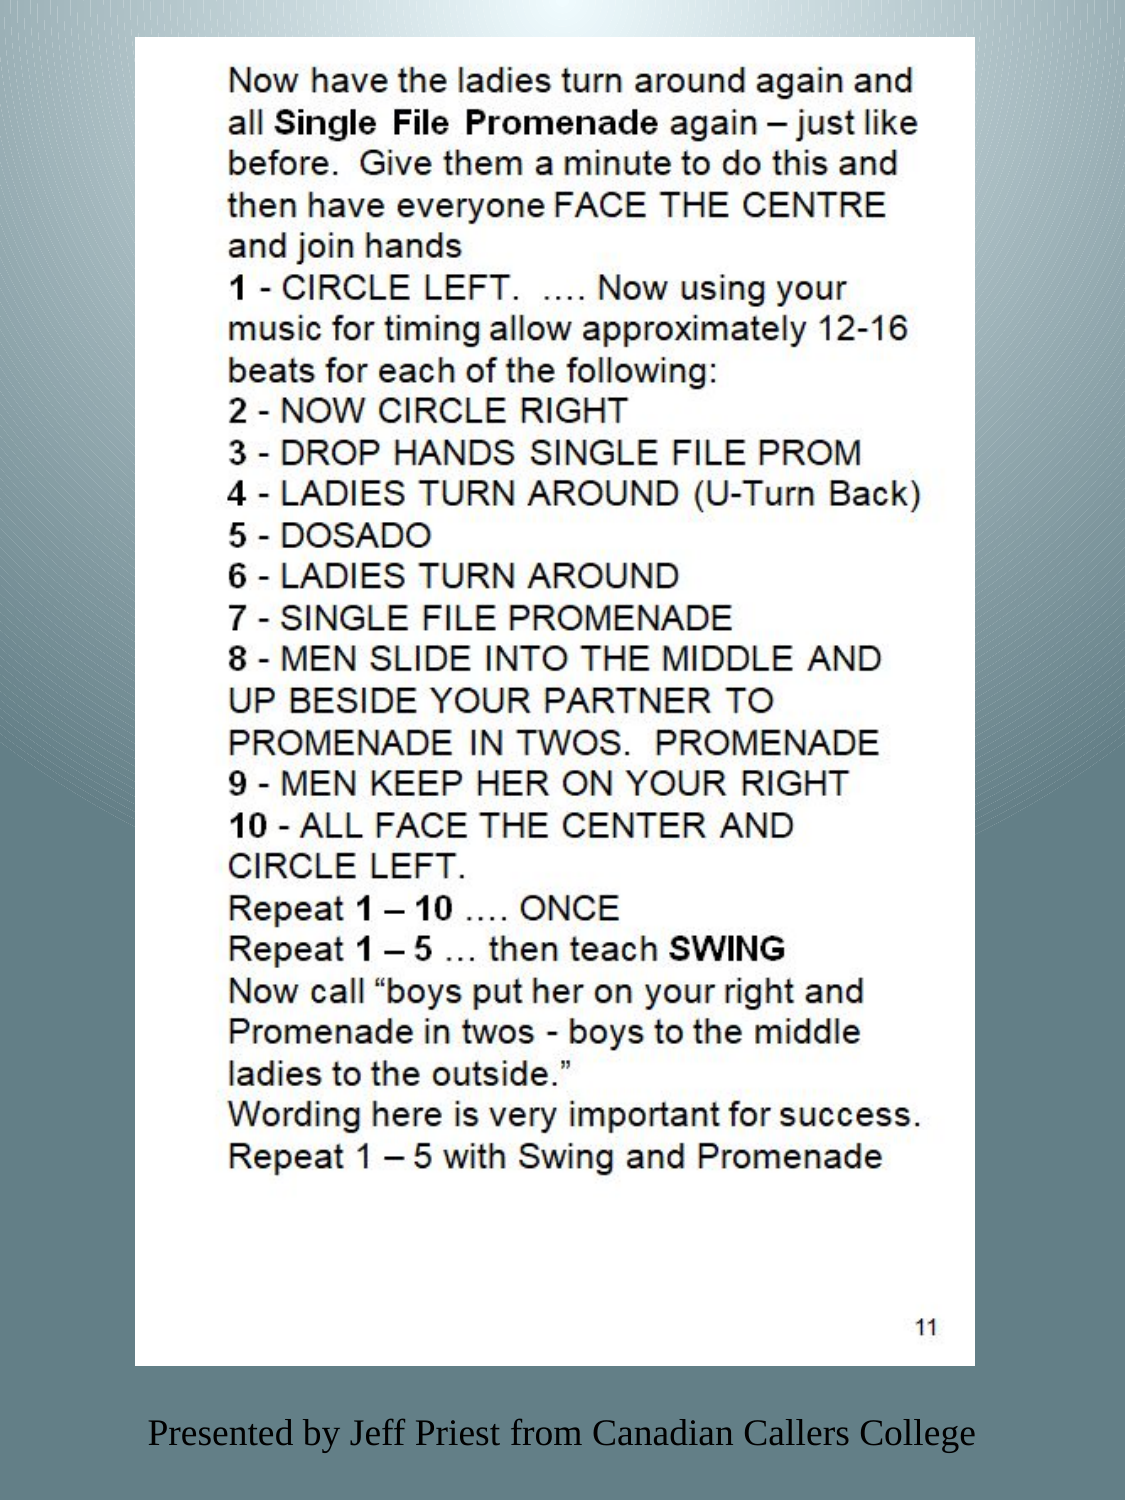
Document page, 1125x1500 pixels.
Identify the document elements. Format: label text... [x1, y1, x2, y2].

picture [135, 37, 976, 1366]
footer Presented by Jeff Priest from Canadian Callers College [0, 1400, 1125, 1500]
